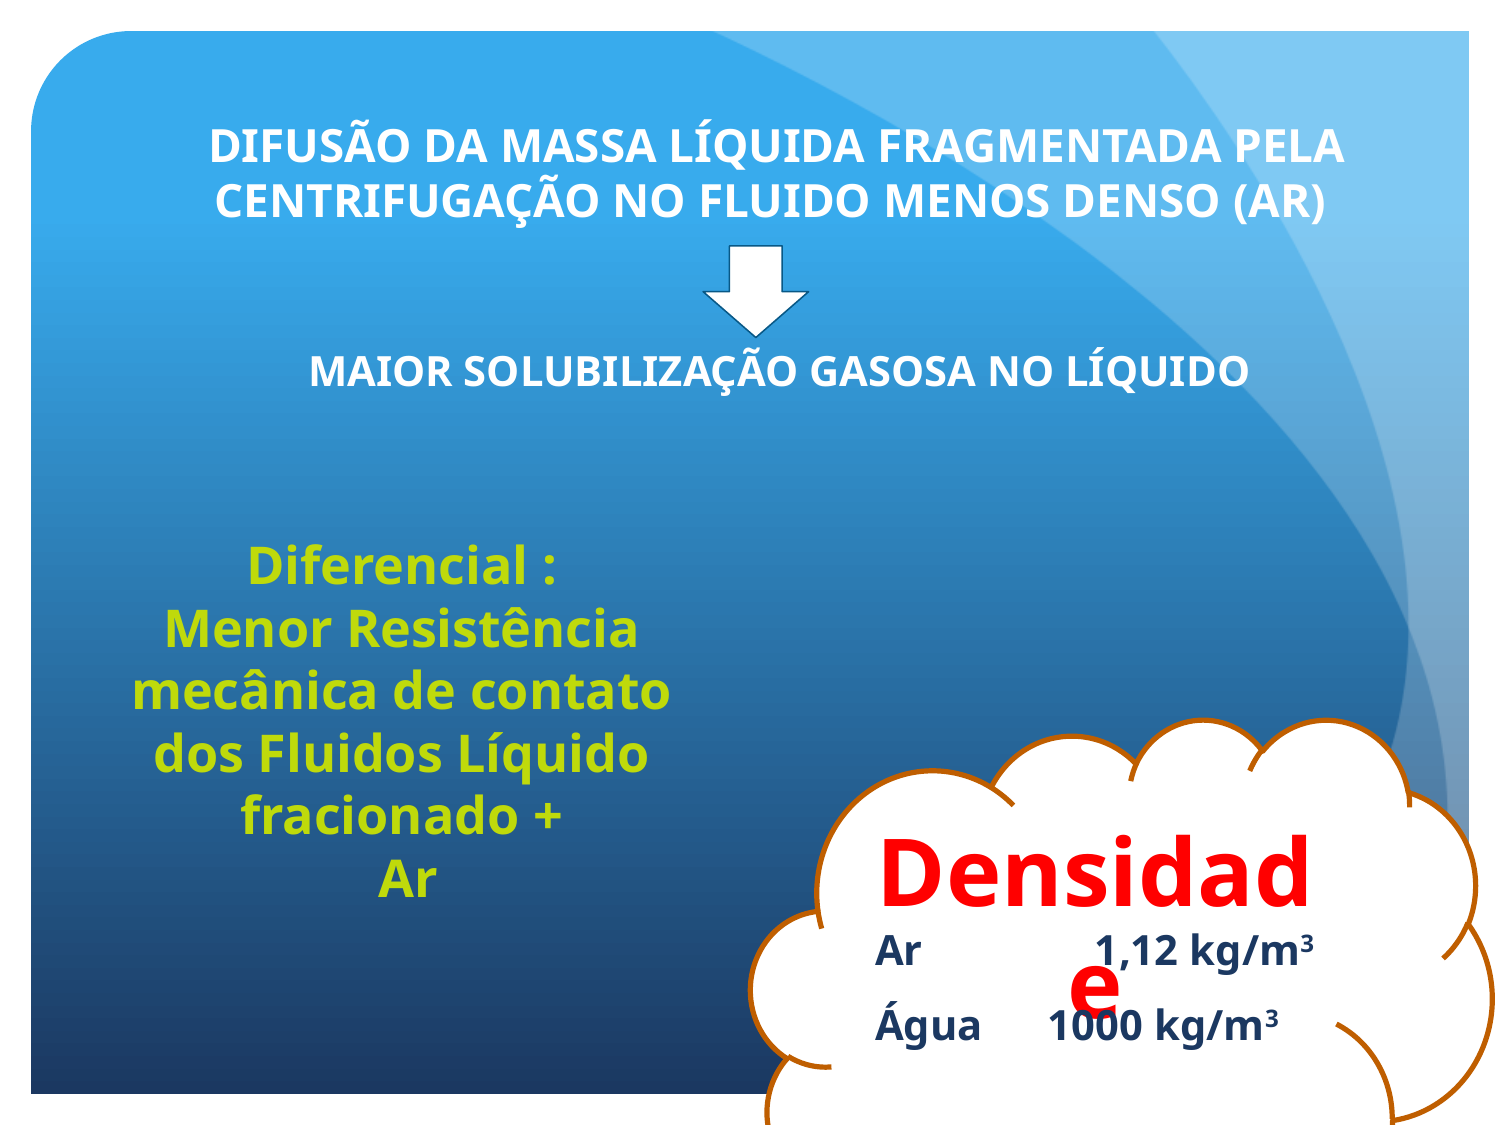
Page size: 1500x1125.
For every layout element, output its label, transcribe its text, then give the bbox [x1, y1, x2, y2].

text_box Densidade [747, 717, 1495, 1125]
text_box Ar 1,12 kg/m3 Água 1000 kg/m3 [860, 915, 1383, 1056]
text_box DIFUSÃO DA MASSA LÍQUIDA FRAGMENTADA PELA CENTRIFUGAÇÃO NO FLUIDO MENOS DENSO (AR) [100, 109, 1453, 276]
text_box [702, 245, 810, 337]
text_box Diferencial : Menor Resistência mecânica de contato dos Fluidos Líquido fracionado + Ar [100, 525, 704, 915]
picture [24, 30, 1473, 1094]
text_box MAIOR SOLUBILIZAÇÃO GASOSA NO LÍQUIDO [157, 337, 1402, 403]
picture [1455, 1074, 1473, 1094]
